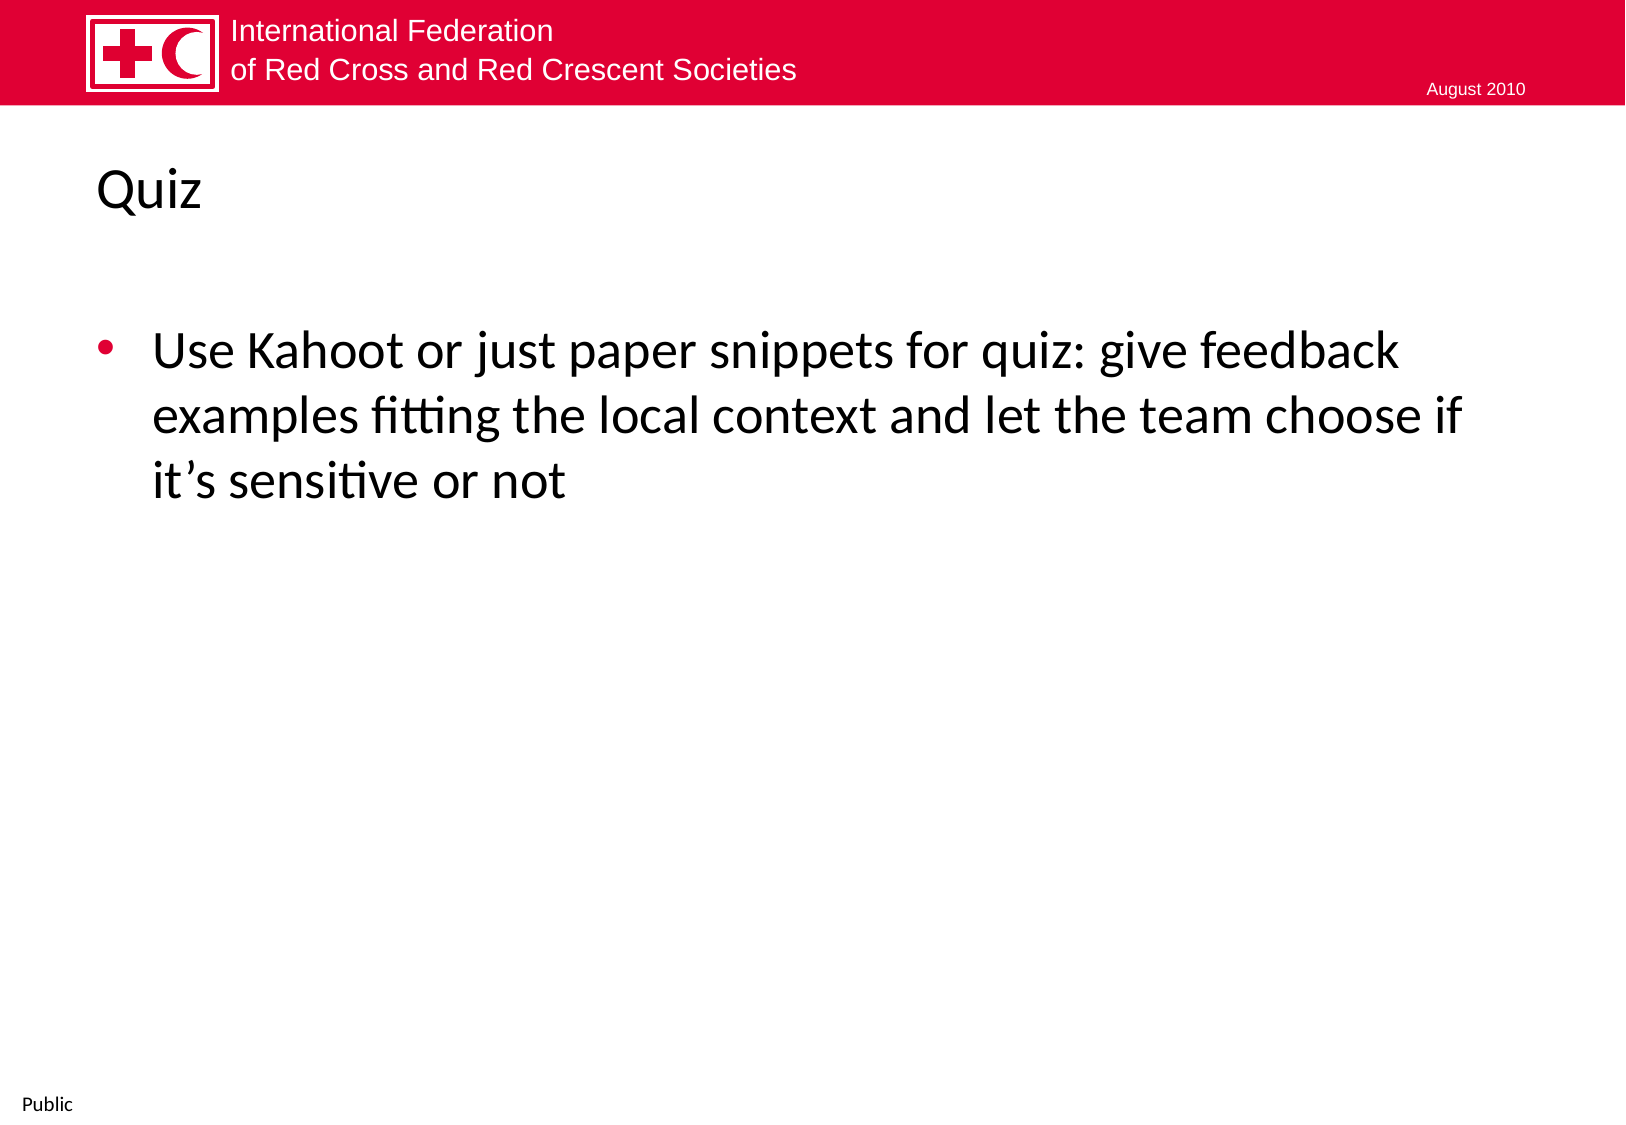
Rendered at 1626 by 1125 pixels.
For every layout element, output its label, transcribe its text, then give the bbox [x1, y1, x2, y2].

title Quiz [81, 143, 1544, 284]
list Use Kahoot or just paper snippets for quiz: give feedback examples fitting the local context and let the team choose if it’s sensitive or not [81, 307, 1544, 1008]
